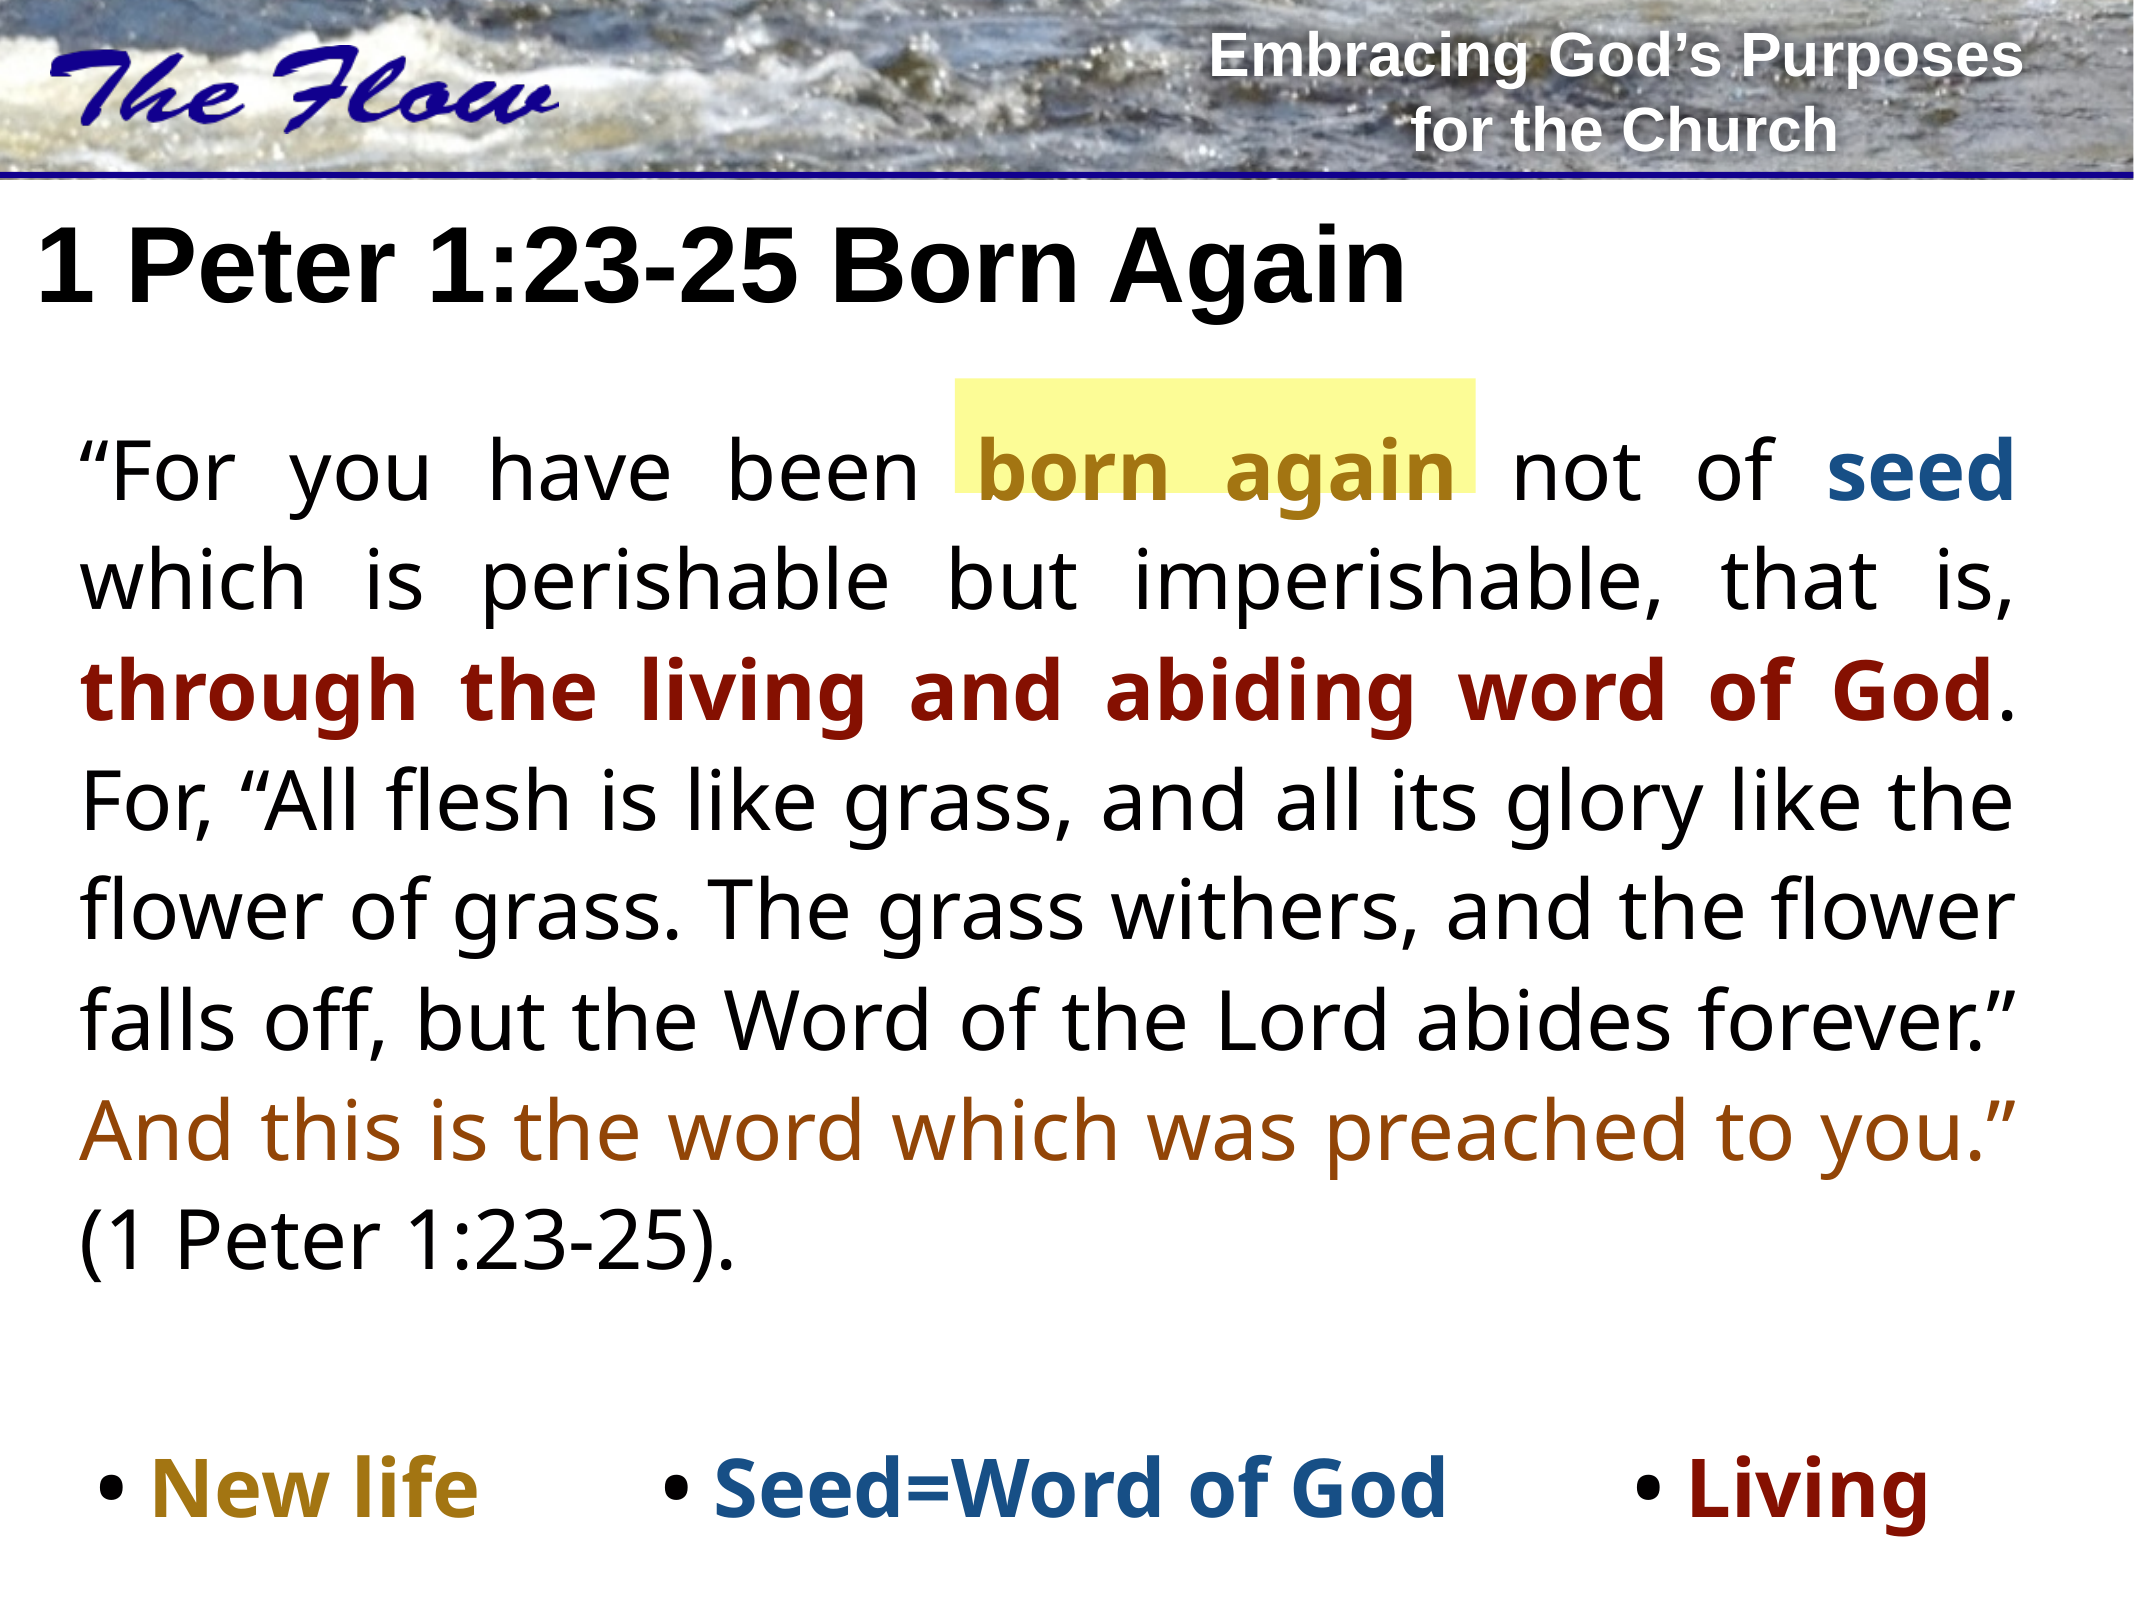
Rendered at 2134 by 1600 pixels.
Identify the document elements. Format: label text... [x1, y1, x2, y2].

title 1 Peter 1:23-25 Born Again [26, 184, 1540, 347]
text_box • Seed=Word of God [653, 1417, 1460, 1542]
text_box • New life [88, 1417, 490, 1542]
text_box • Living [1624, 1417, 1941, 1542]
text_box [954, 378, 1476, 398]
picture [0, 0, 2134, 171]
text_box “For you have been born again not of seed which is perishable but imperishable, that is, through the living and abiding word of God. For, “All flesh is like grass, and all its glory like the flower of grass. The grass withers, and the flower falls off, but the Word of the Lord abides forever.” And this is the word which was preached to you.” (1 Peter 1:23-25). [0, 398, 2028, 1295]
